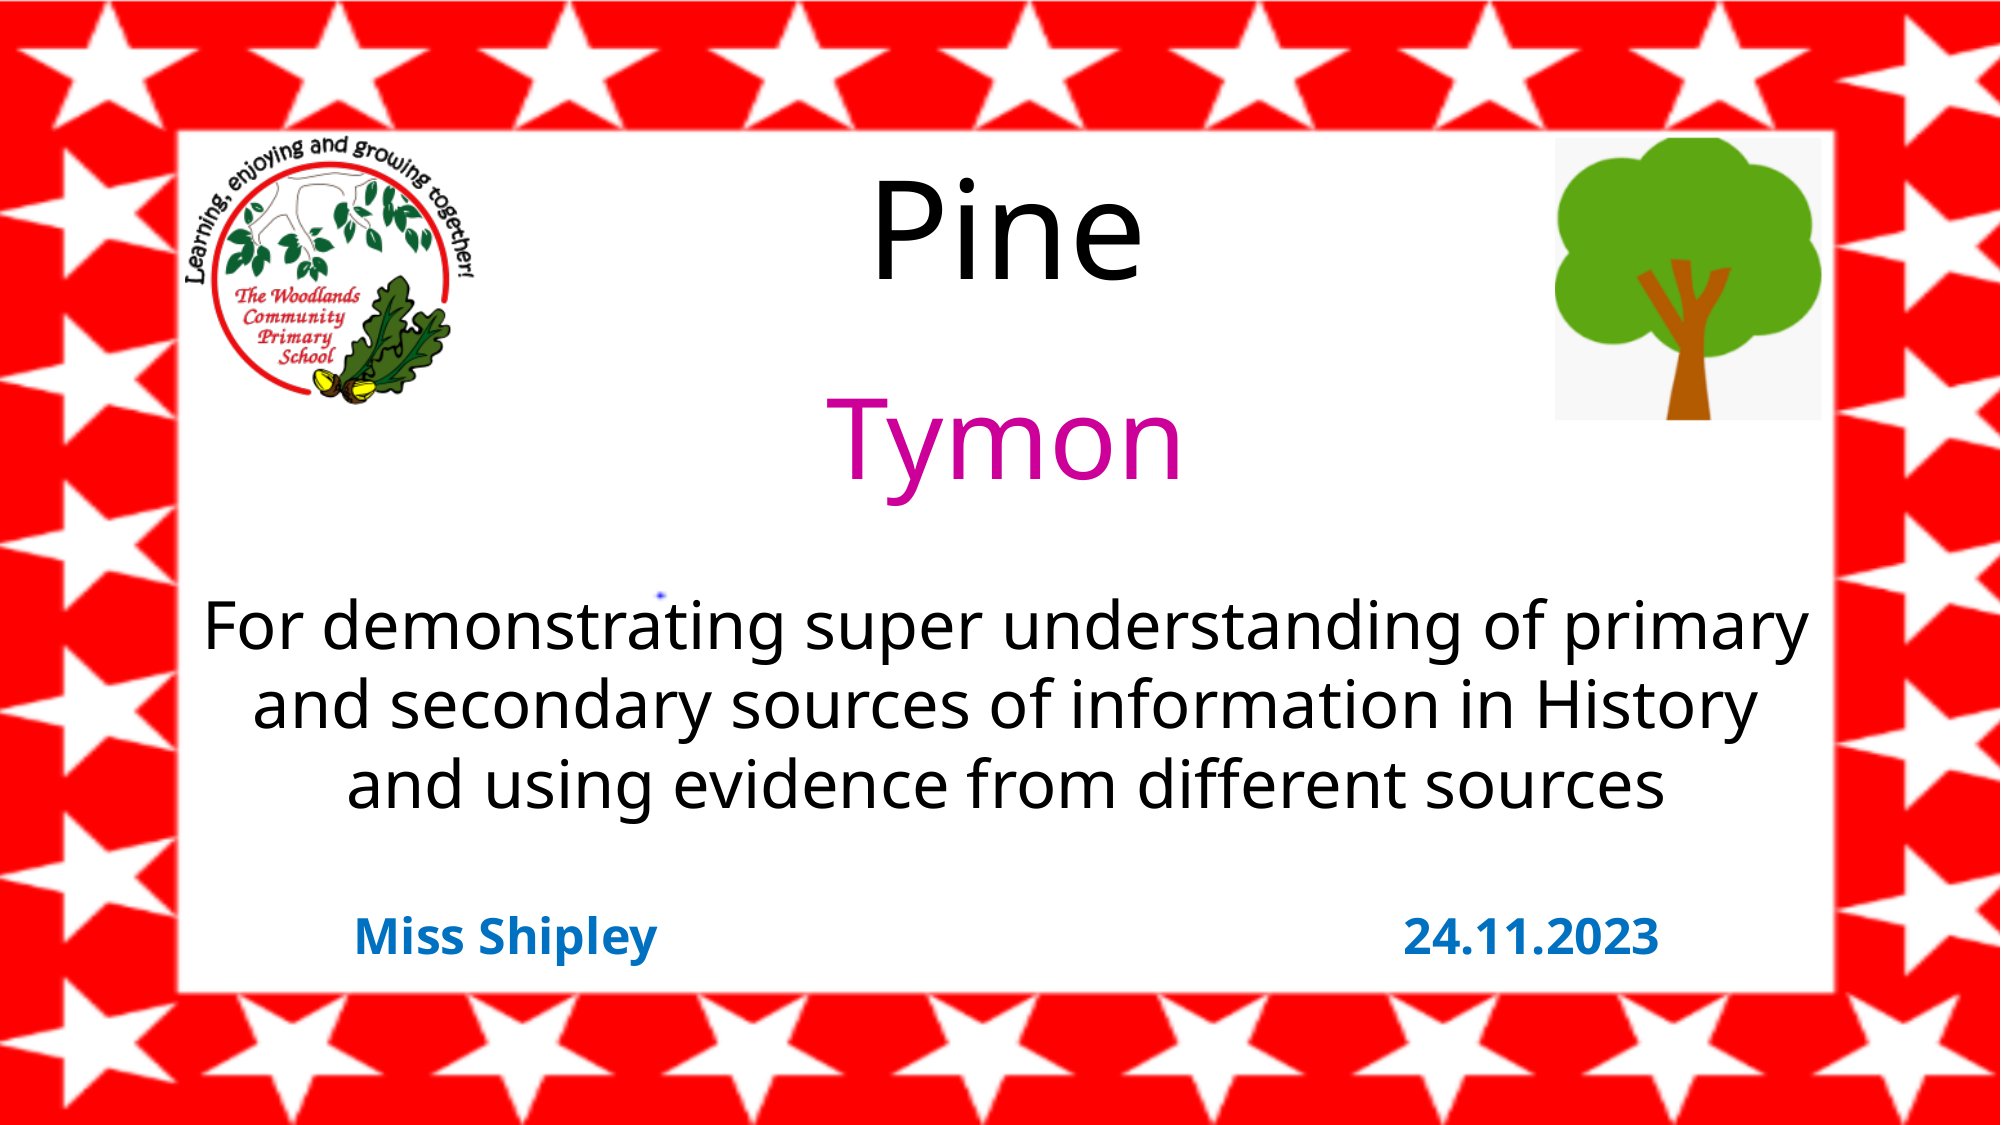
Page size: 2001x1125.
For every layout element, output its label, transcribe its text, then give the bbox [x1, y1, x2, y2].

picture [0, 0, 2000, 1125]
text_box Pine Tymon For demonstrating super understanding of primary and secondary sources of information in History and using evidence from different sources Miss Shipley 24.11.2023 [1563, 422, 1828, 1033]
text_box Pine Tymon For demonstrating super understanding of primary and secondary sources of information in History and using evidence from different sources Miss Shipley 24.11.2023 [185, 405, 437, 1033]
